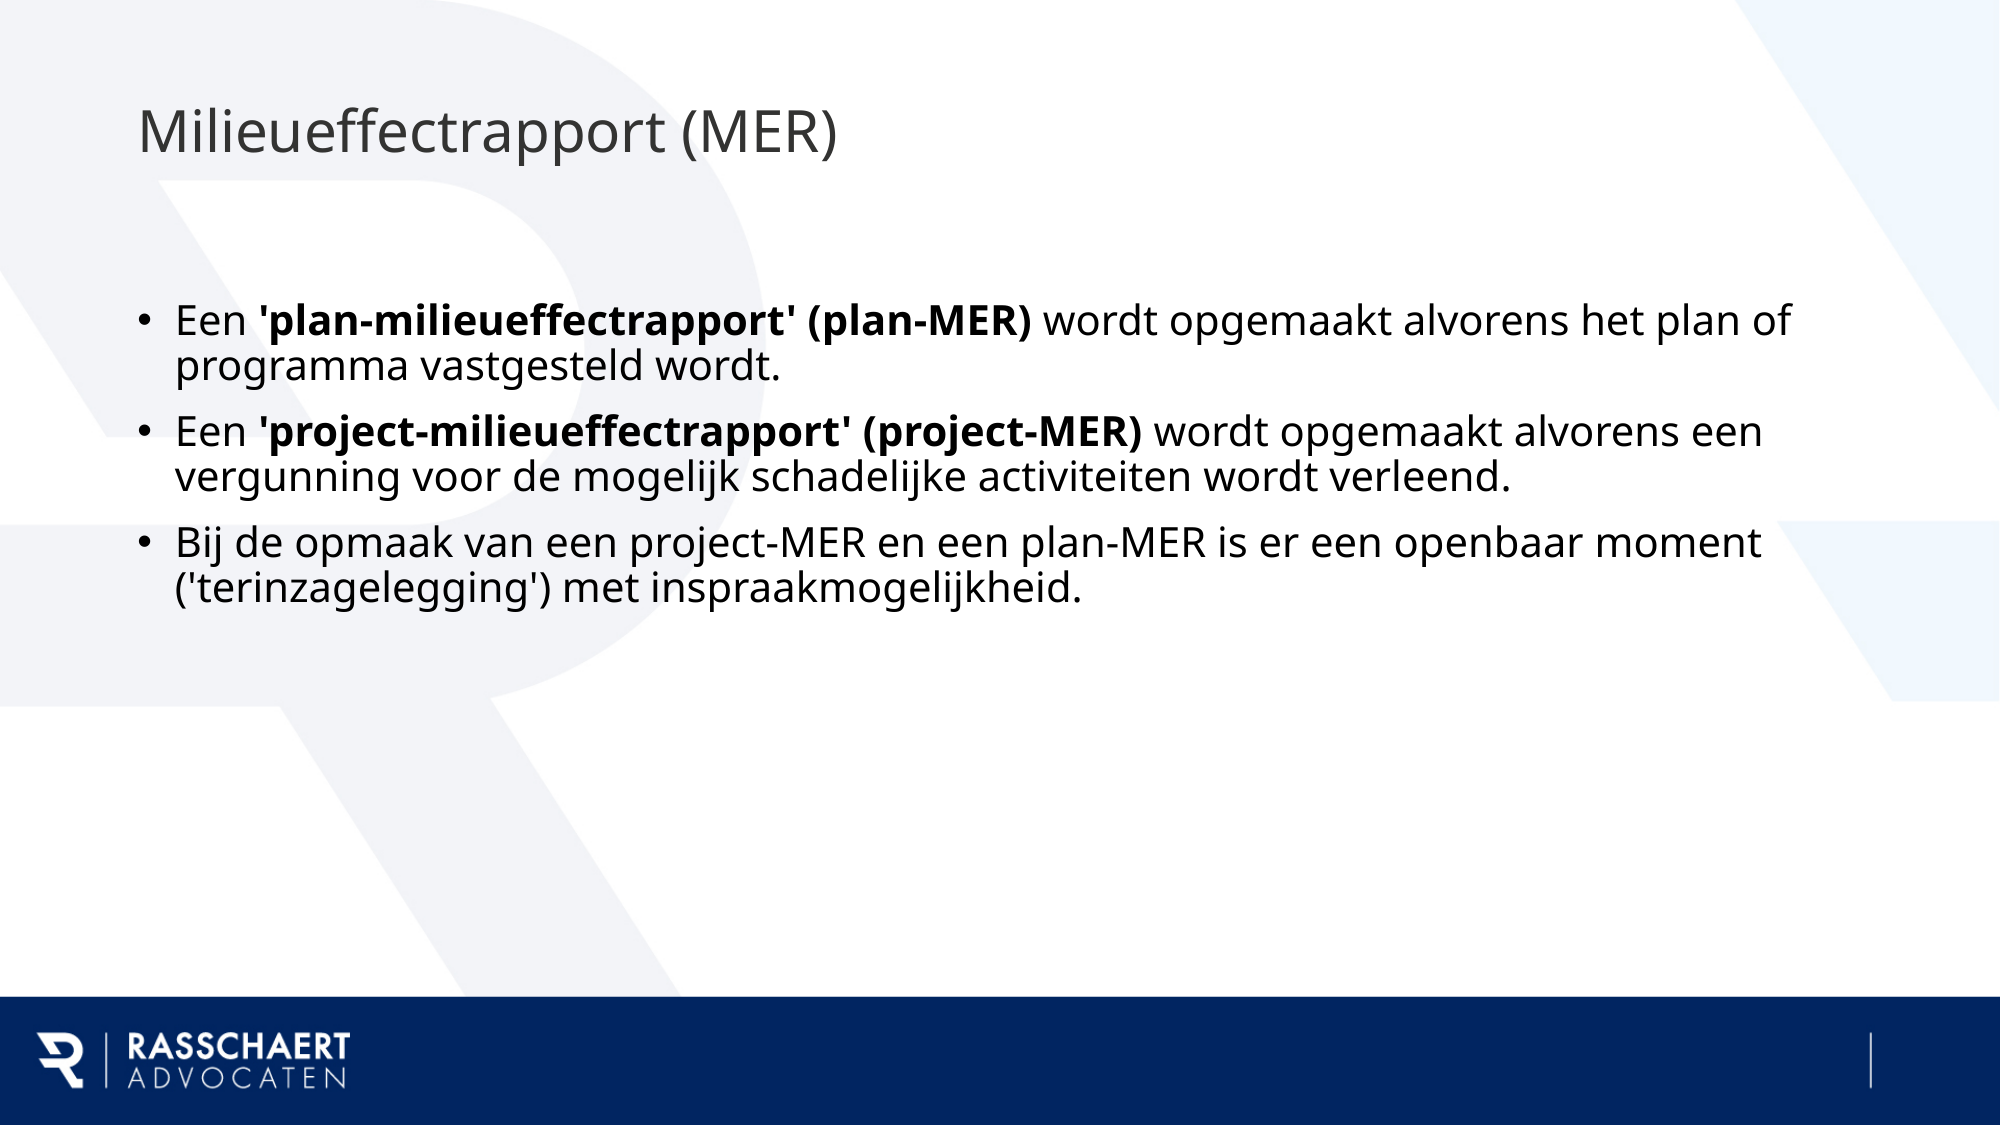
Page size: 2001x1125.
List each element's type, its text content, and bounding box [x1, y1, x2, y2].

title Milieueffectrapport (MER) [137, 59, 1863, 278]
picture [0, 0, 2000, 1125]
list Een 'plan-milieueffectrapport' (plan-MER) wordt opgemaakt alvorens het plan of programma vastgesteld wordt. Een 'project-milieueffectrapport' (project-MER) wordt opgemaakt alvorens een vergunning voor de mogelijk schadelijke activiteiten wordt verleend. Bij de opmaak van een project-MER en een plan-MER is er een openbaar moment ('terinzagelegging') met inspraakmogelijkheid. [137, 299, 1863, 1014]
